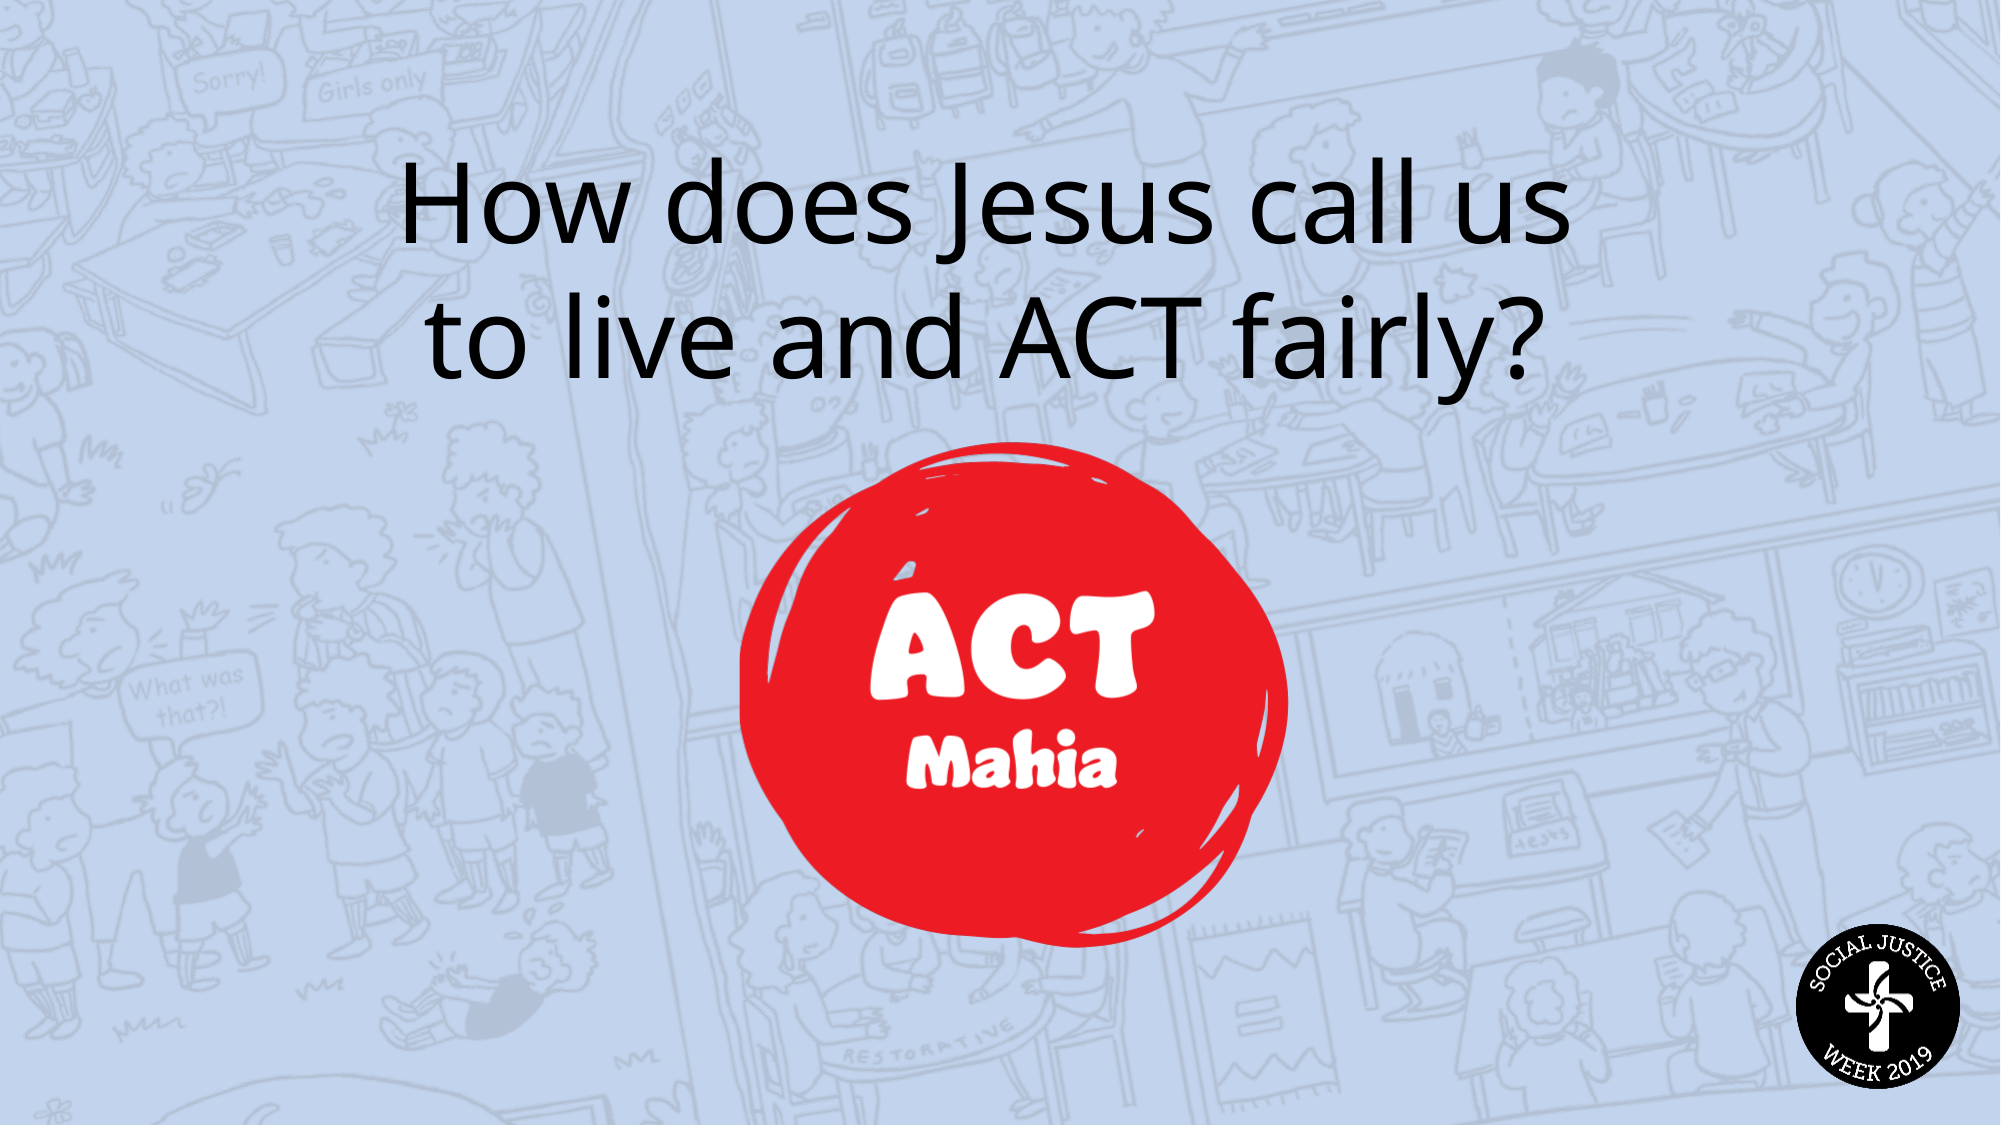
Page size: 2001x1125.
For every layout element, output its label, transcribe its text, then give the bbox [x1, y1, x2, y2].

text_box How does Jesus call us to live and ACT fairly? [56, 123, 1944, 409]
picture [0, 0, 2001, 1125]
